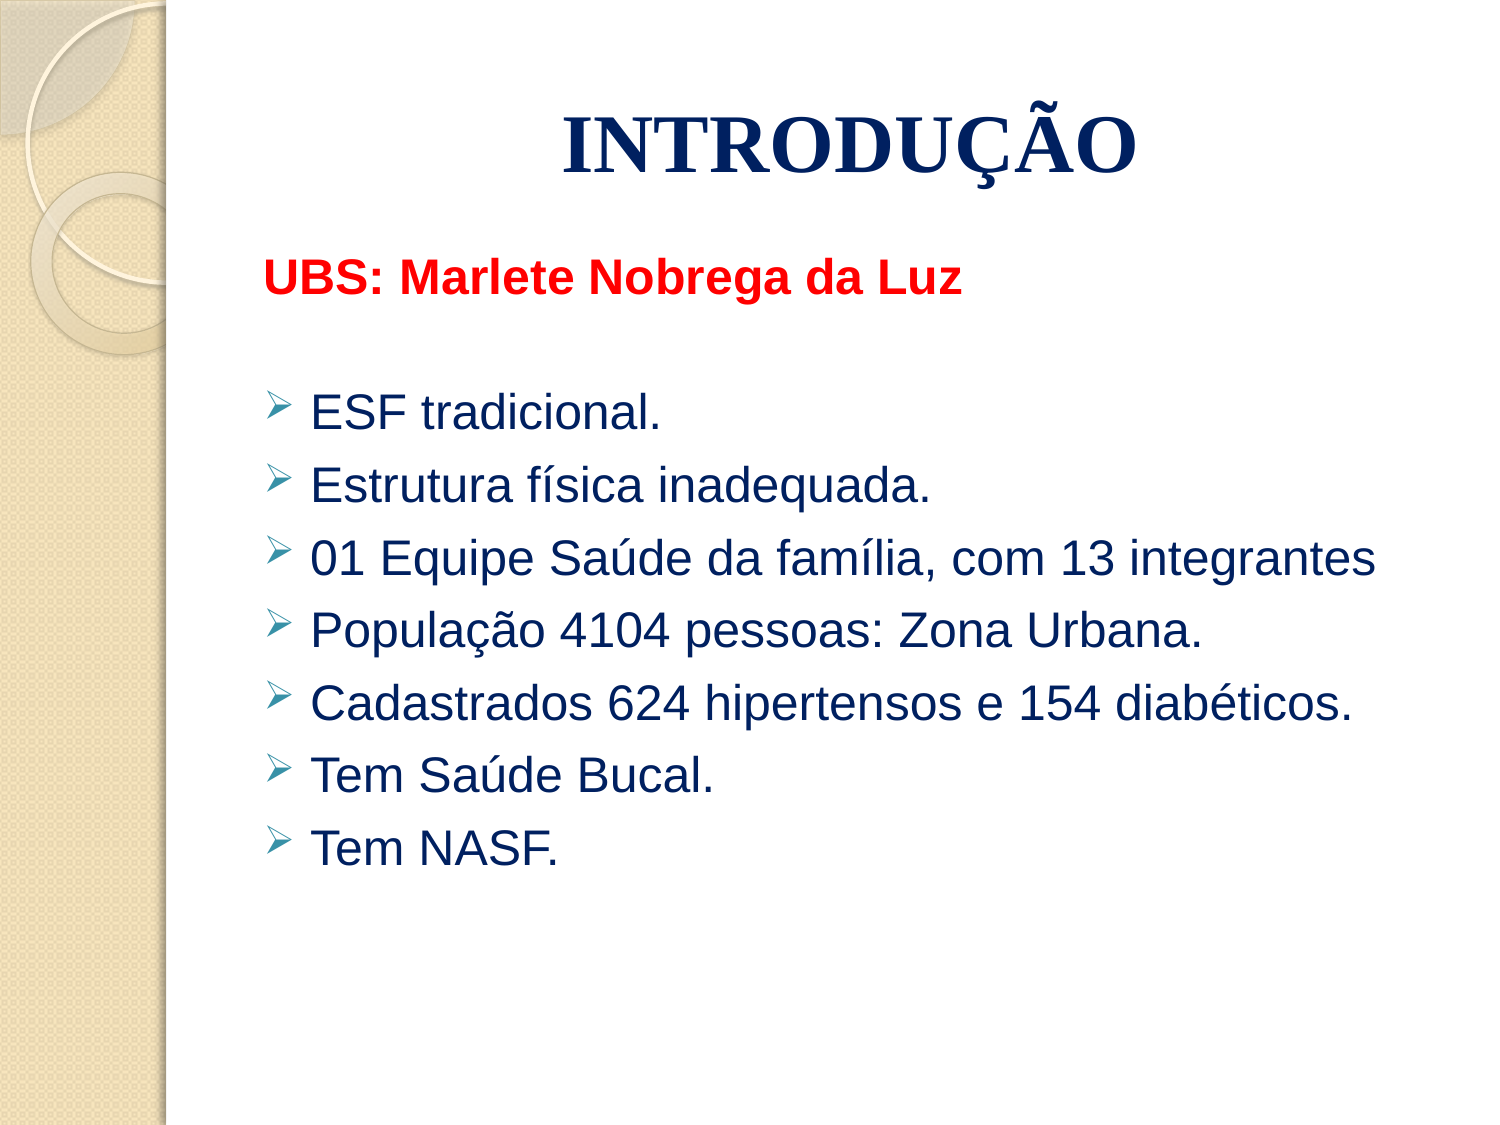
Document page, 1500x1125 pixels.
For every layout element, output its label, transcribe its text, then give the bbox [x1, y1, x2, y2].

title INTRODUÇÃO [235, 45, 1466, 233]
list UBS: Marlete Nobrega da Luz ESF tradicional. Estrutura física inadequada. 01 Equipe Saúde da família, com 13 integrantes População 4104 pessoas: Zona Urbana. Cadastrados 624 hipertensos e 154 diabéticos. Tem Saúde Bucal. Tem NASF. [235, 237, 1466, 1025]
